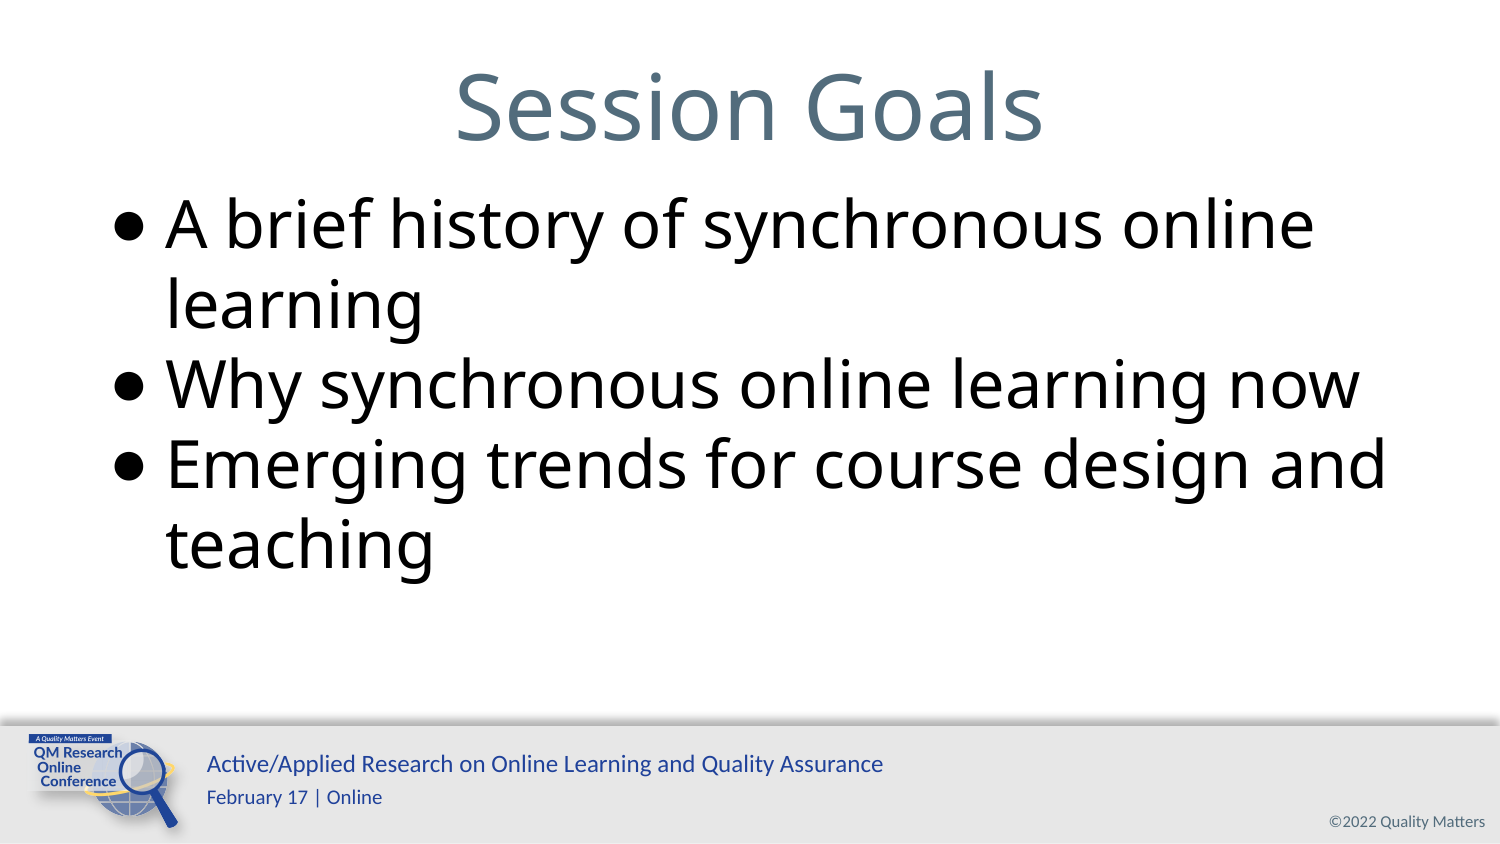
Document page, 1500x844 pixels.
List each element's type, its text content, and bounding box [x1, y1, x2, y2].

list A brief history of synchronous online learning Why synchronous online learning now Emerging trends for course design and teaching [75, 174, 1425, 703]
title Session Goals [75, 33, 1425, 174]
picture [27, 734, 178, 828]
